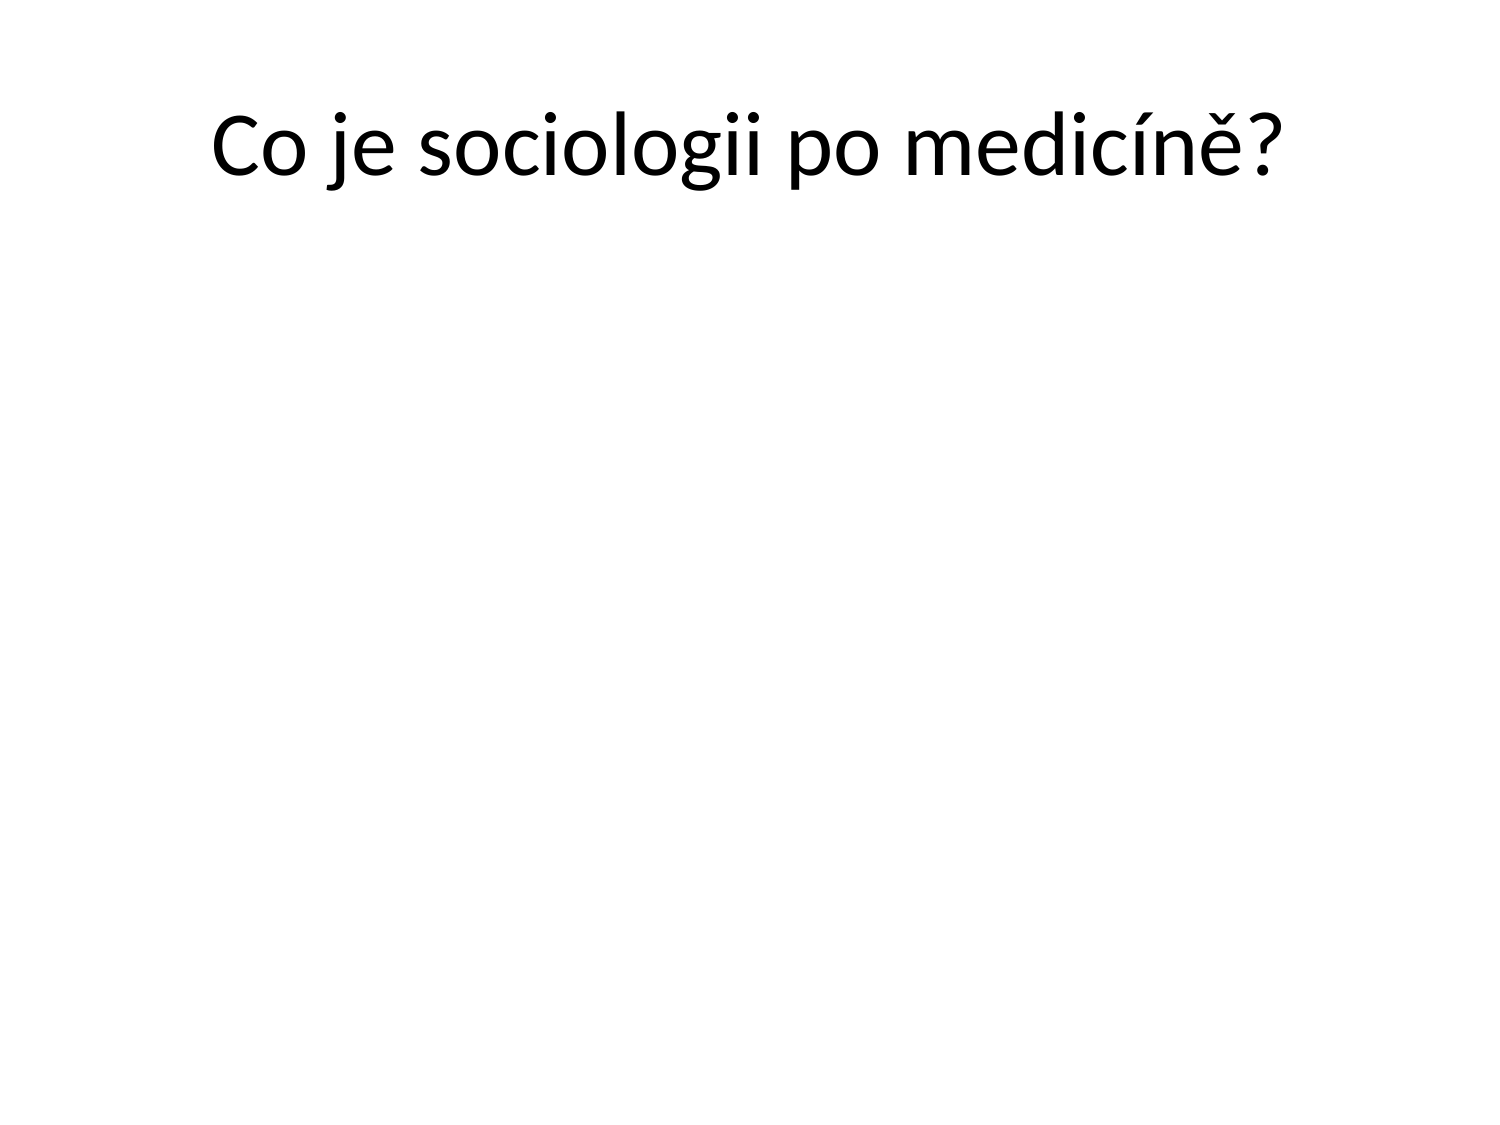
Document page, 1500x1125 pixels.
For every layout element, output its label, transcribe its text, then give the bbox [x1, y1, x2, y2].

title Co je sociologii po medicíně? [75, 45, 1425, 233]
